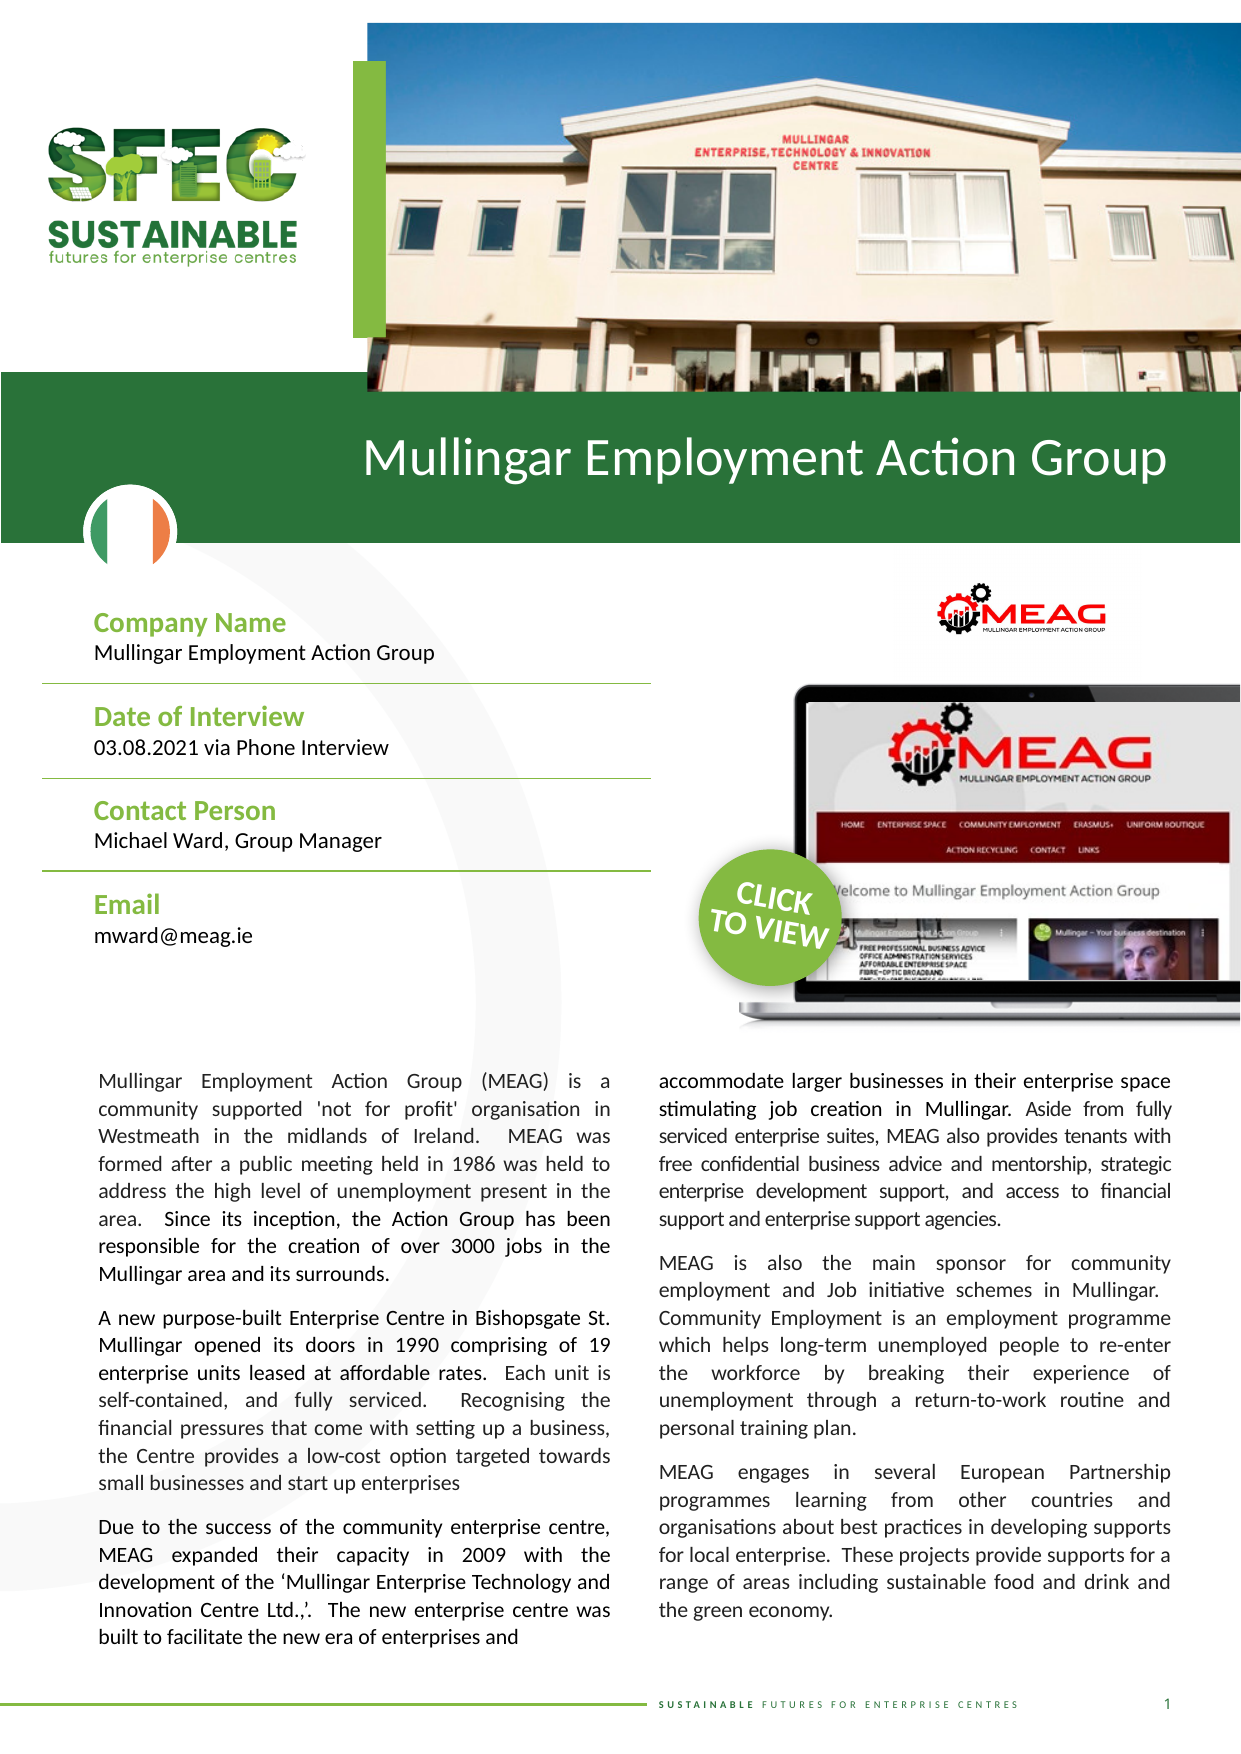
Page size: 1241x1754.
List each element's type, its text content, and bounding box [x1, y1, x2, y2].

list Michael Ward, Group Manager [78, 811, 628, 869]
list Mullingar Employment Action Group [78, 622, 628, 681]
list Email [78, 877, 628, 905]
list Company Name [78, 594, 628, 622]
picture [15, 99, 322, 295]
list Date of Interview [78, 689, 628, 717]
list mward@meag.ie [78, 905, 628, 963]
picture [711, 545, 1241, 1053]
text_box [693, 849, 848, 986]
picture [367, 22, 1241, 392]
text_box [83, 484, 178, 579]
list Mullingar Employment Action Group [78, 414, 1185, 521]
list Mullingar Employment Action Group (MEAG) is a community supported 'not for profit' organisation in Westmeath in the midlands of Ireland. MEAG was formed after a public meeting held in 1986 was held to address the high level of unemployment present in the area. Since its inception, the Action Group has been responsible for the creation of over 3000 jobs in the Mullingar area and its surrounds. A new purpose-built Enterprise Centre in Bishopsgate St. Mullingar opened its doors in 1990 comprising of 19 enterprise units leased at affordable rates. Each unit is self-contained, and fully serviced. Recognising the financial pressures that come with setting up a business, the Centre provides a low-cost option targeted towards small businesses and start up enterprises Due to the success of the community enterprise centre, MEAG expanded their capacity in 2009 with the development of the ‘Mullingar Enterprise Technology and Innovation Centre Ltd.,’. The new enterprise centre was built to facilitate the new era of enterprises and accommodate larger businesses in their enterprise space stimulating job creation in Mullingar. Aside from fully serviced enterprise suites, MEAG also provides tenants with free confidential business advice and mentorship, strategic enterprise development support, and access to financial support and enterprise support agencies. MEAG is also the main sponsor for community employment and Job initiative schemes in Mullingar. Community Employment is an employment programme which helps long-term unemployed people to re-enter the workforce by breaking their experience of unemployment through a return-to-work routine and personal training plan. MEAG engages in several European Partnership programmes learning from other countries and organisations about best practices in developing supports for local enterprise. These projects provide supports for a range of areas including sustainable food and drink and the green economy. [83, 1057, 1187, 1651]
slide_number 1 [1024, 1666, 1187, 1743]
list Contact Person [78, 783, 628, 811]
list 03.08.2021 via Phone Interview [78, 717, 628, 775]
